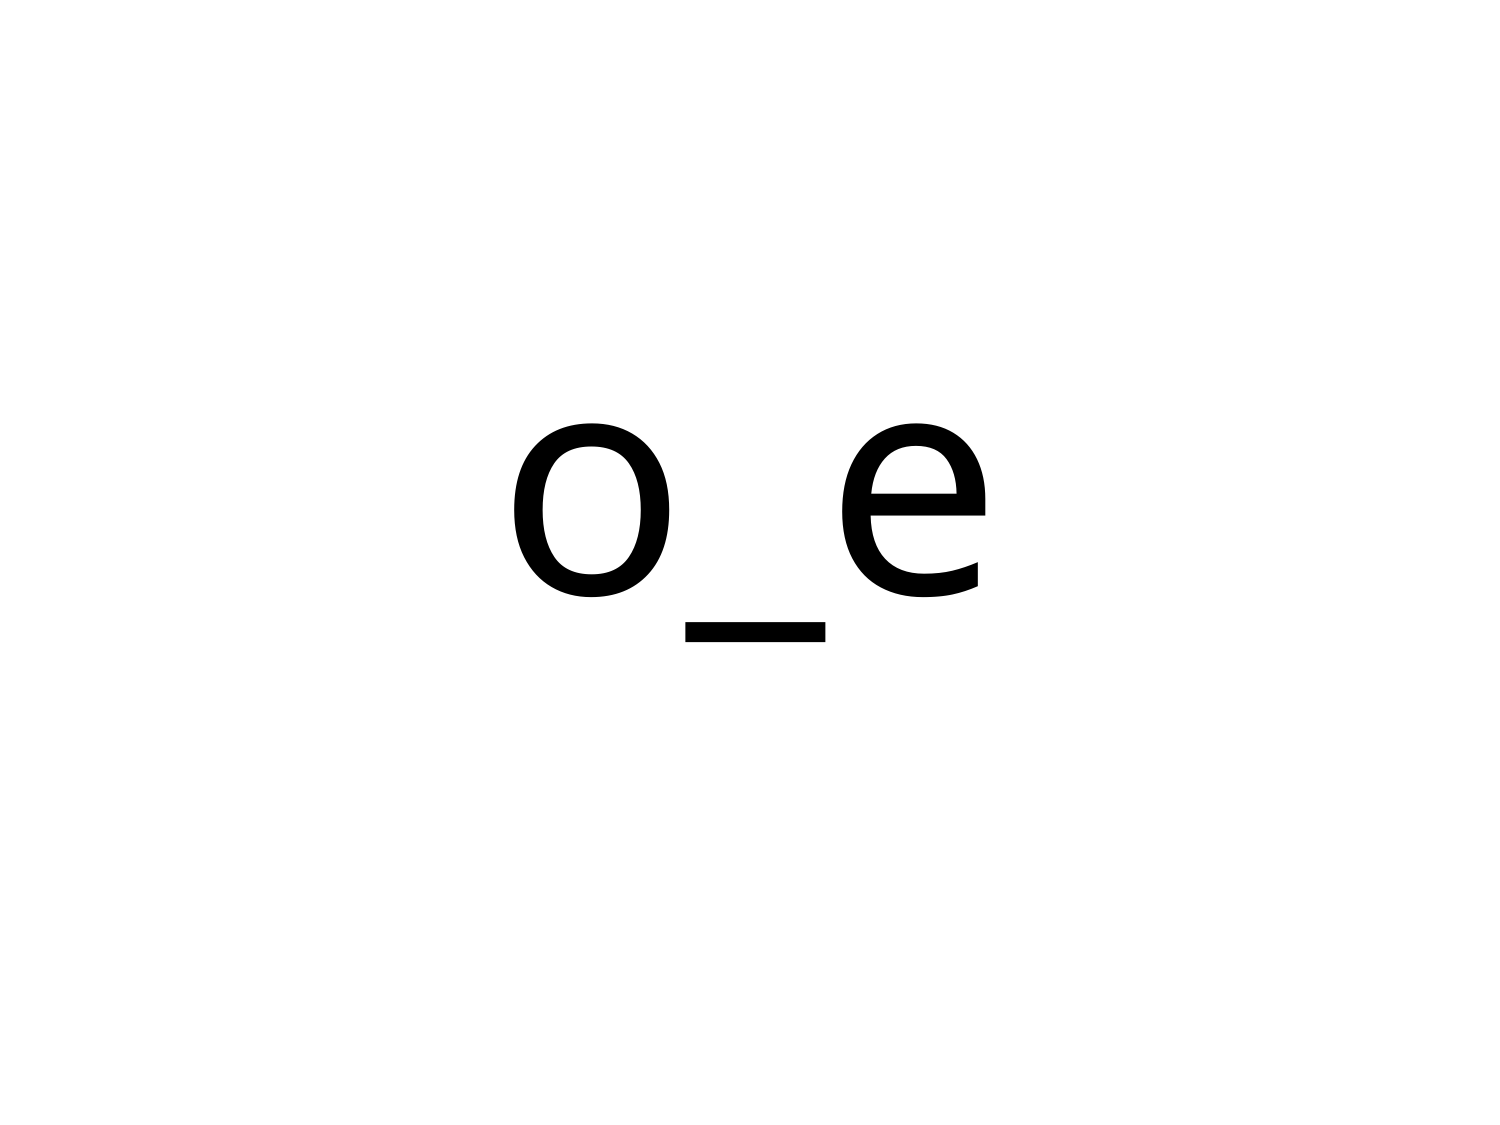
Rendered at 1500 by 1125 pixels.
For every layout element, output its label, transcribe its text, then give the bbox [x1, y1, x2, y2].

title o_e [112, 349, 1388, 591]
